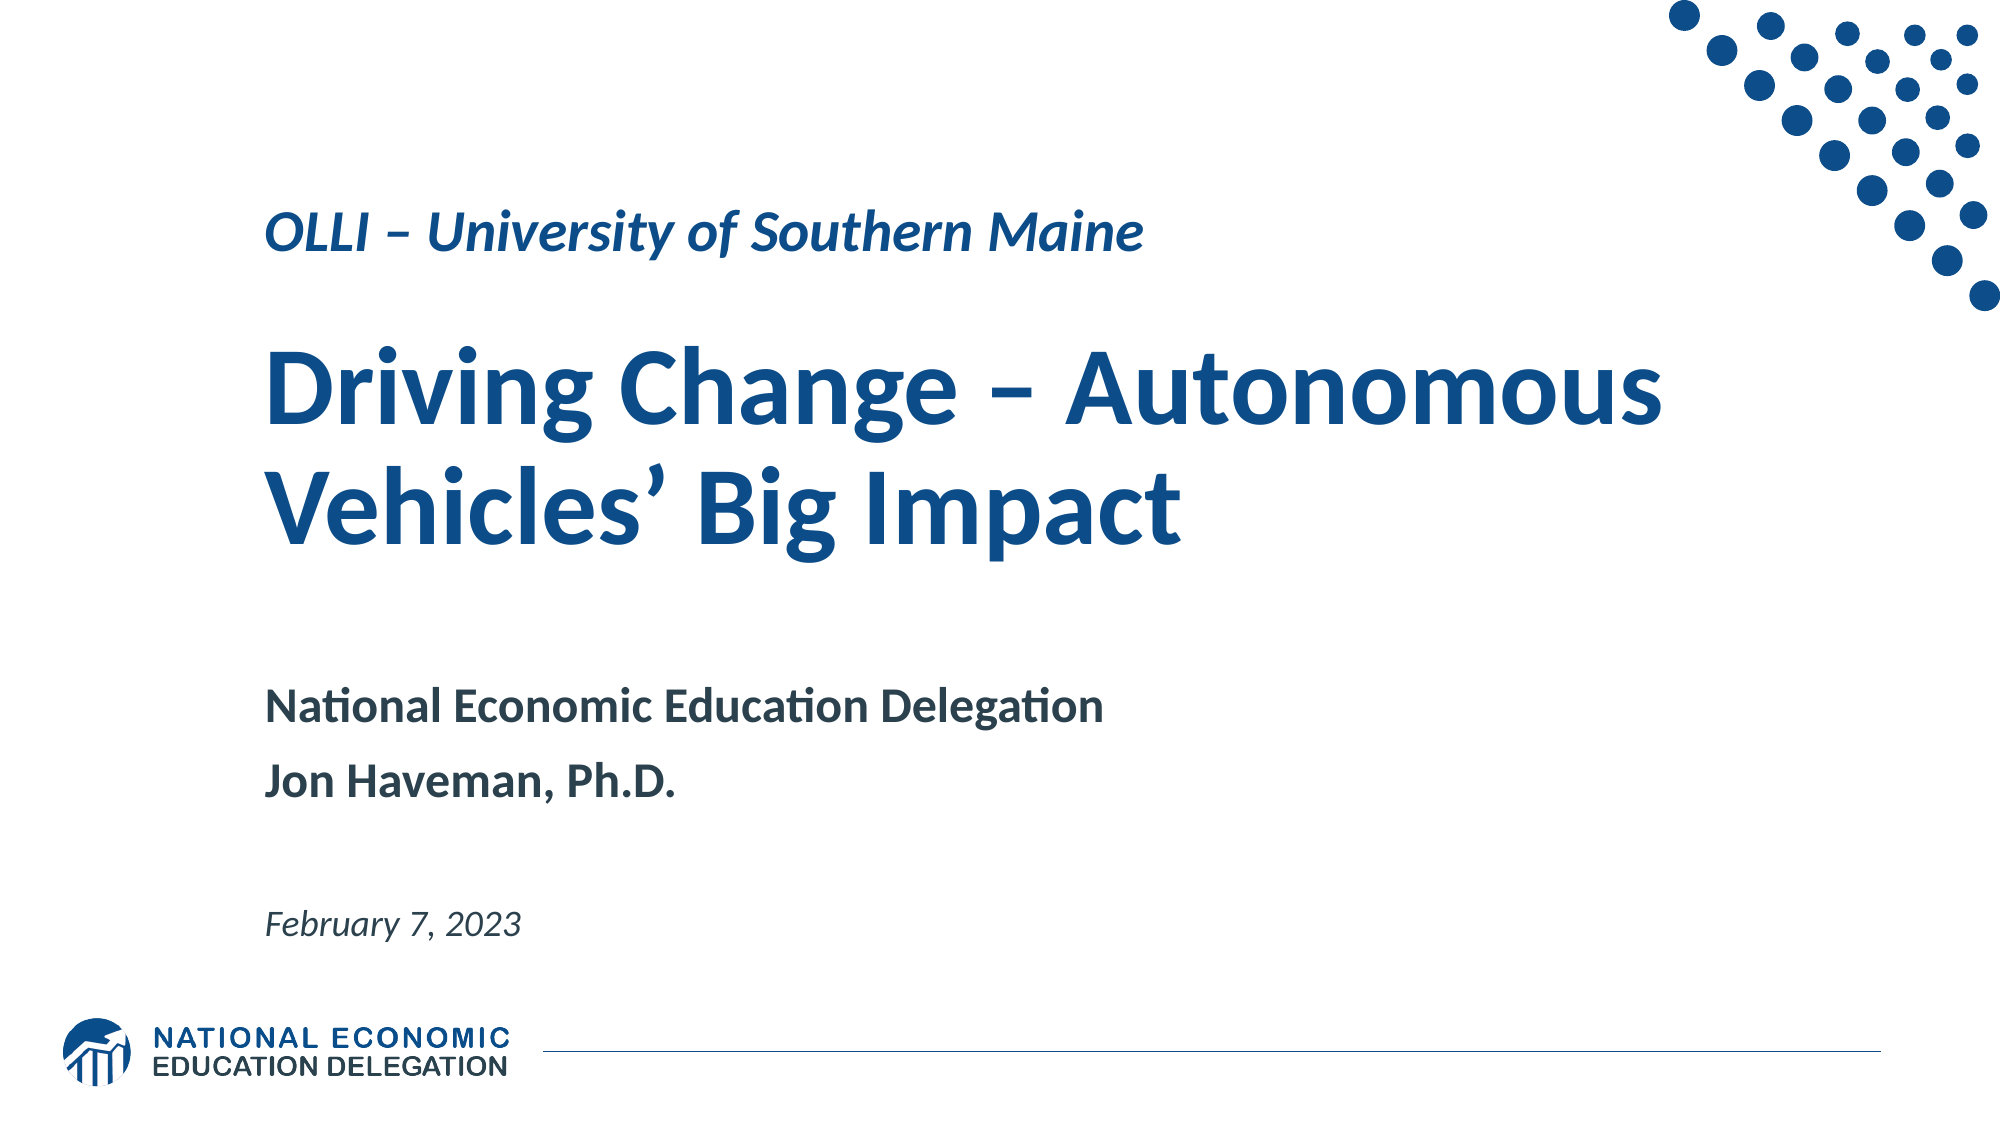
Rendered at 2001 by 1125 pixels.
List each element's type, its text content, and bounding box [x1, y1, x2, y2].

subtitle National Economic Education Delegation Jon Haveman, Ph.D. February 7, 2023 [249, 590, 1750, 944]
picture [55, 1013, 520, 1091]
title OLLI – University of Southern Maine Driving Change – Autonomous Vehicles’ Big Impact [249, 184, 1750, 576]
